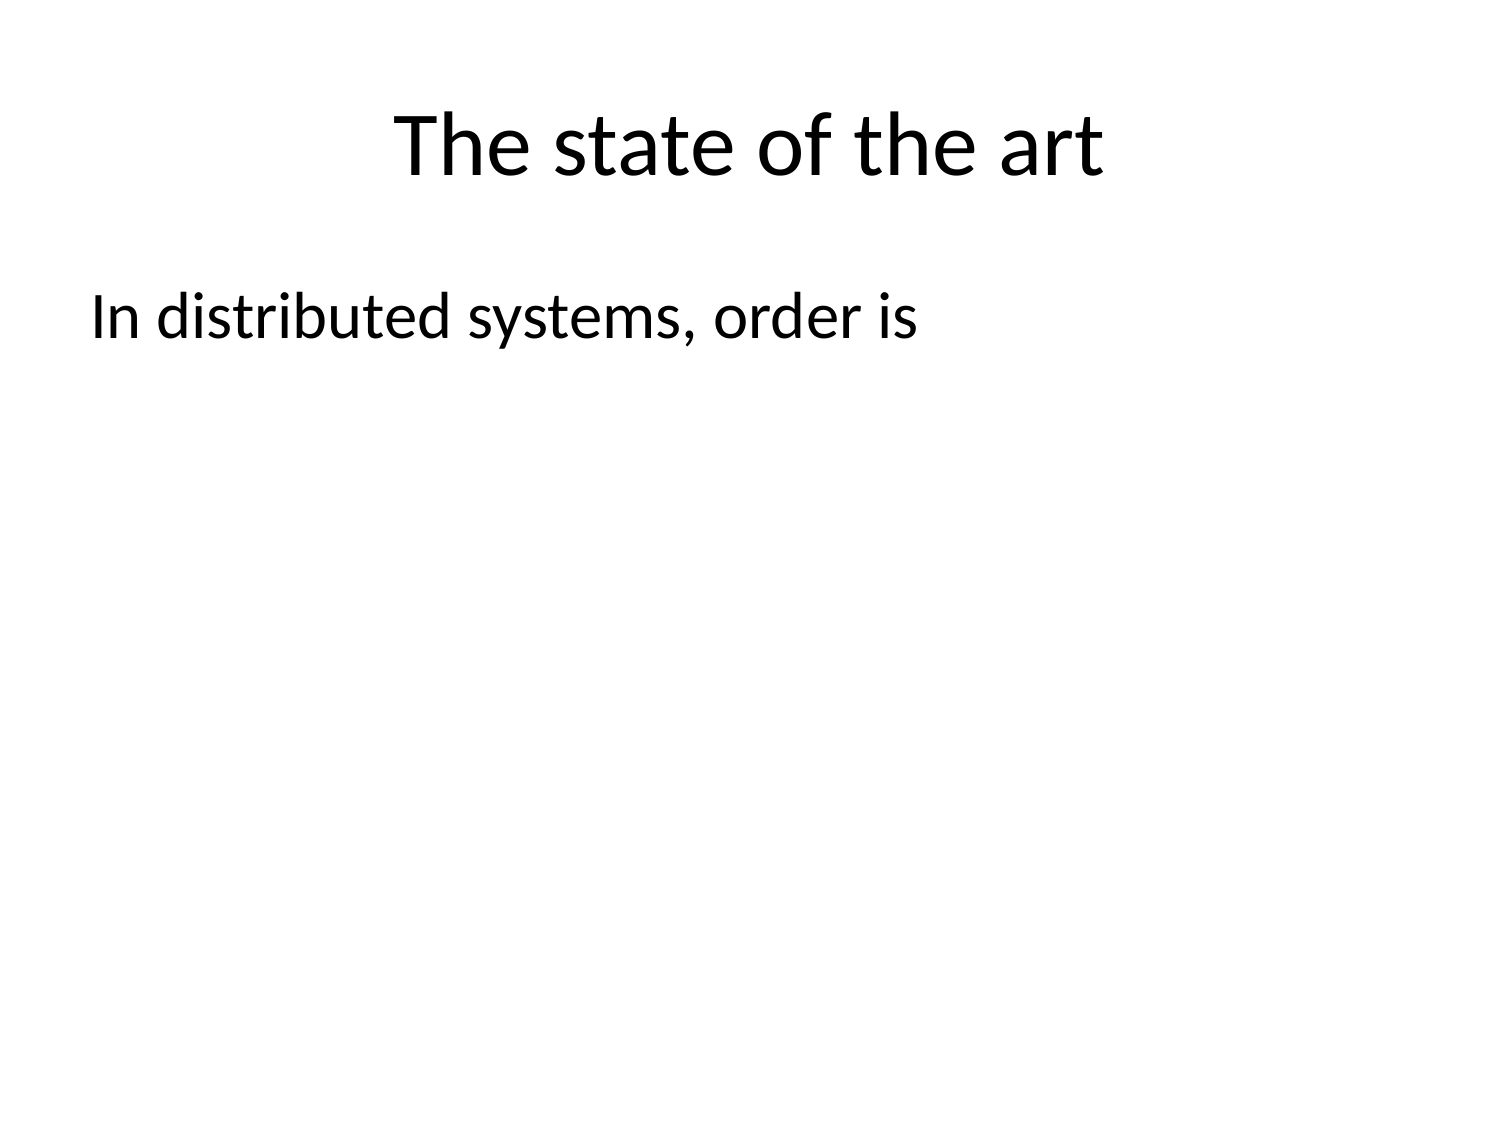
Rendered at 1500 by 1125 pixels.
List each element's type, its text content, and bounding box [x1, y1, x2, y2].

list In distributed systems, order is [75, 264, 1425, 1007]
title The state of the art [75, 45, 1425, 233]
